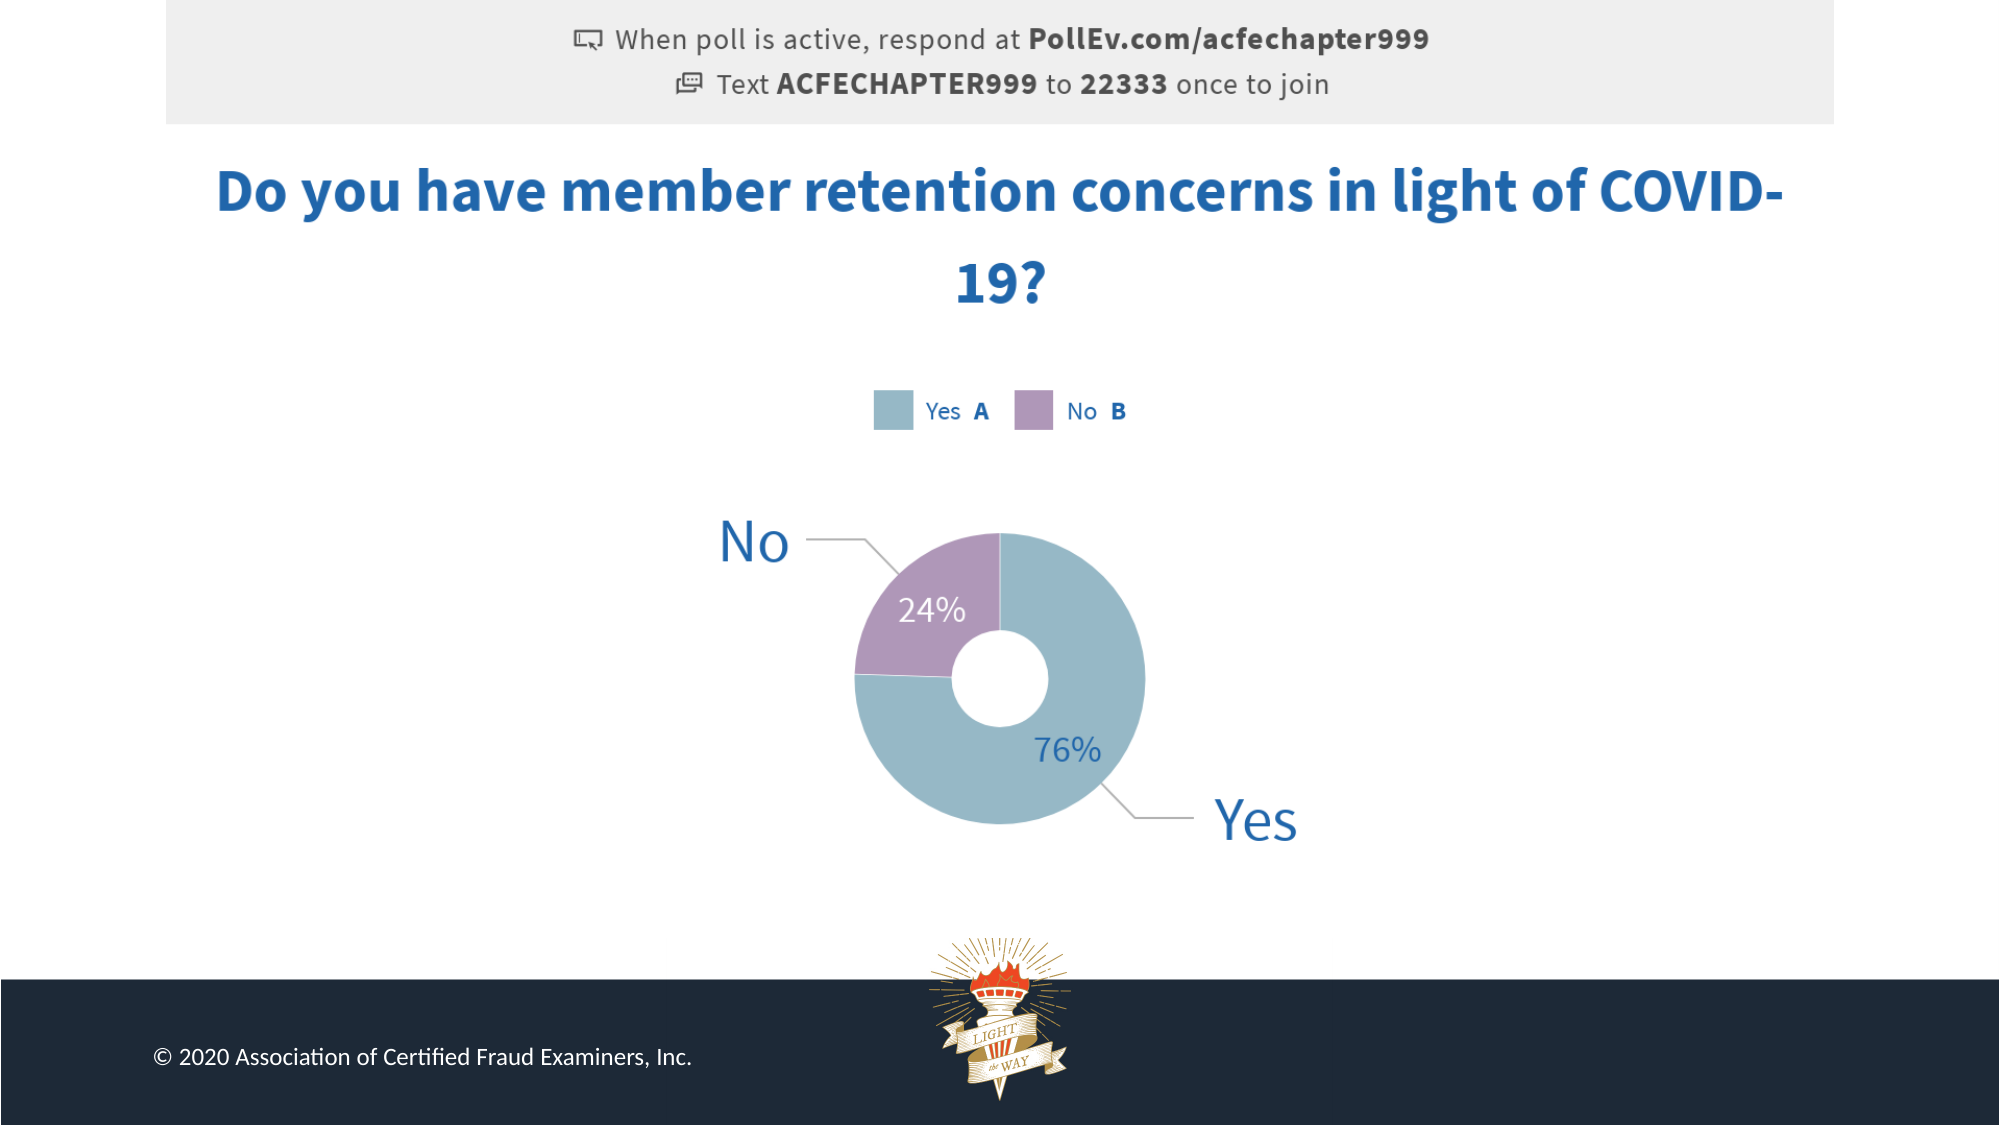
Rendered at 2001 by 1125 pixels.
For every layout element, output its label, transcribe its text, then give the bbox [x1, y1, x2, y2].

picture [1, 0, 1999, 1125]
slide_number © 2020 Association of Certified Fraud Examiners, Inc. [137, 1025, 776, 1086]
